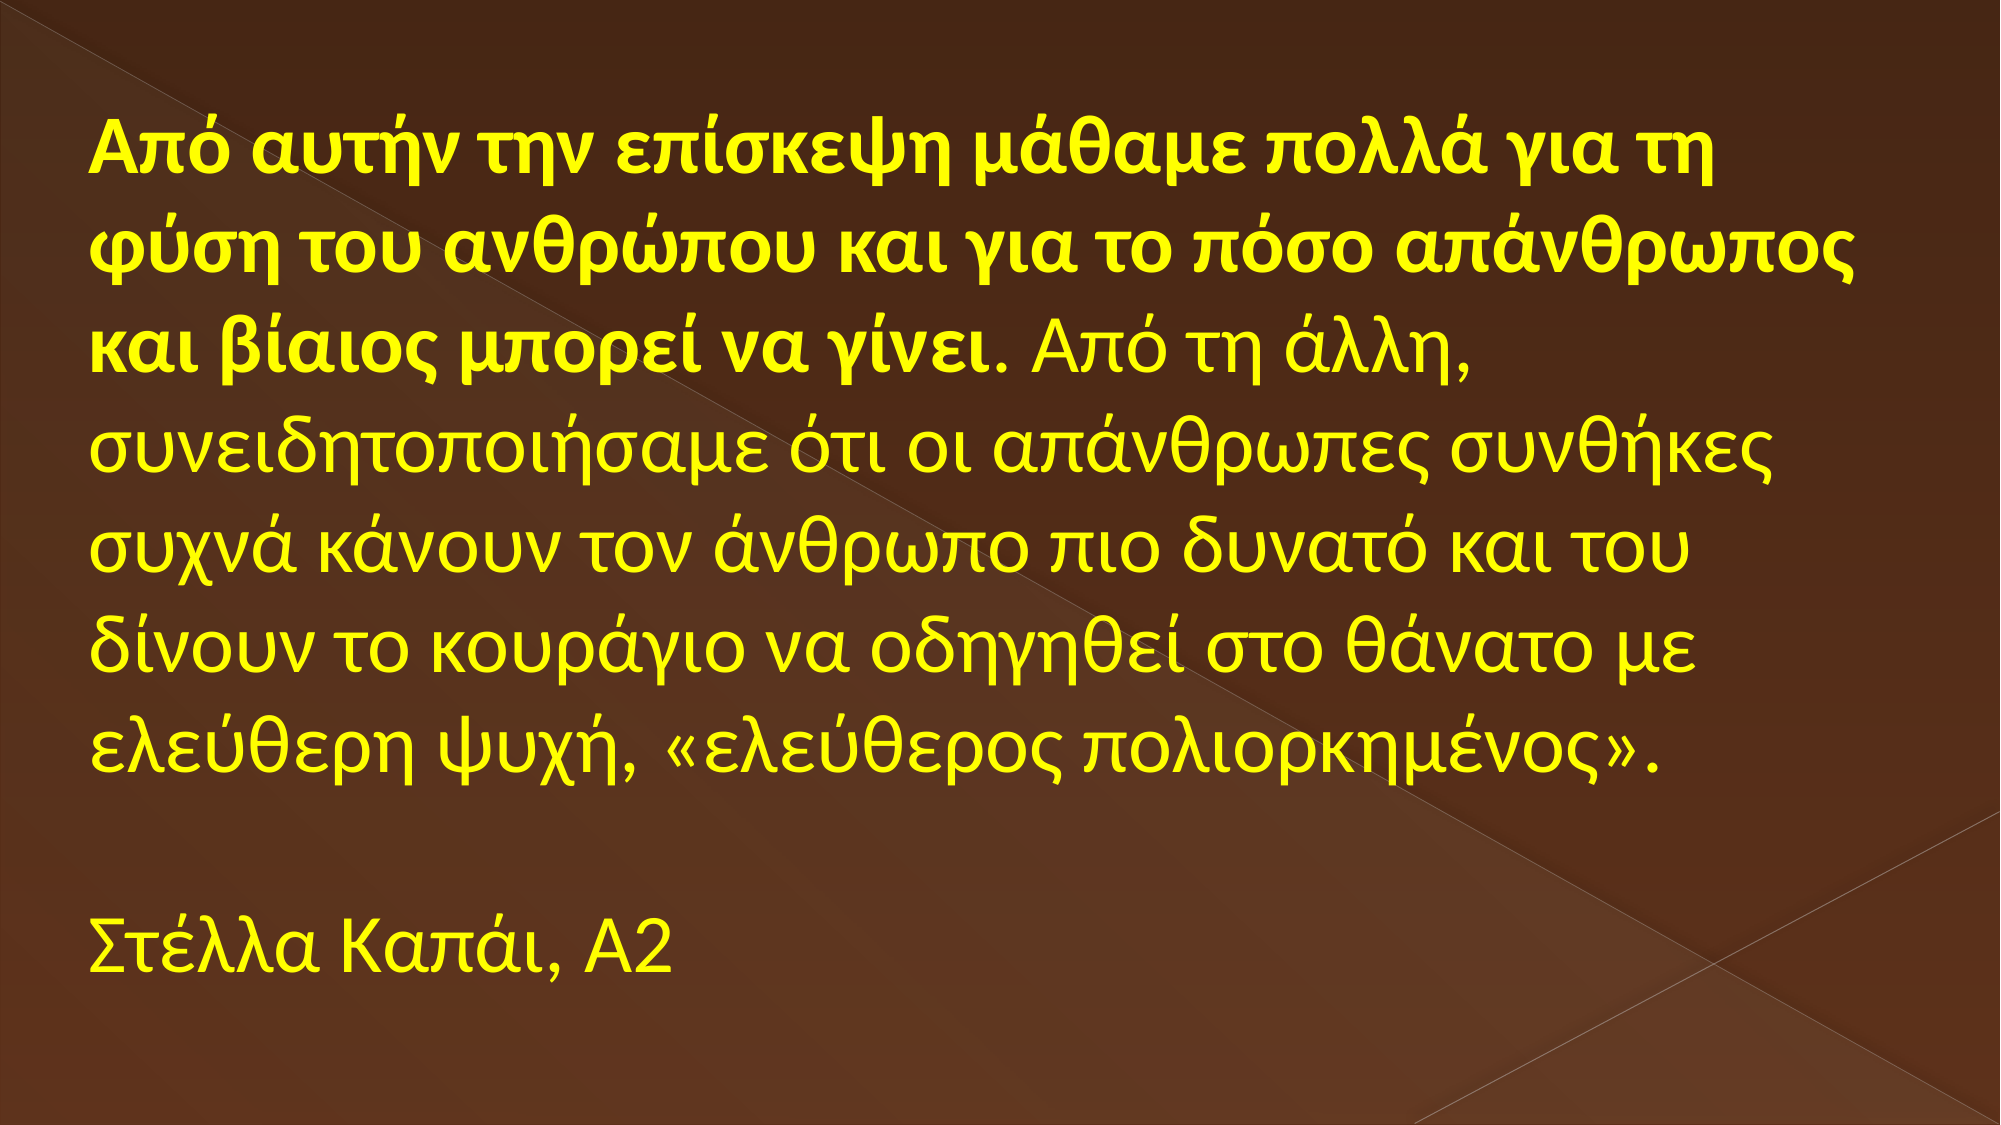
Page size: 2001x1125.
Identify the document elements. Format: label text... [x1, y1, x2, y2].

text_box Από αυτήν την επίσκεψη μάθαμε πολλά για τη φύση του ανθρώπου και για το πόσο απάνθρωπος και βίαιος μπορεί να γίνει. Από τη άλλη, συνειδητοποιήσαμε ότι οι απάνθρωπες συνθήκες συχνά κάνουν τον άνθρωπο πιο δυνατό και του δίνουν το κουράγιο να οδηγηθεί στο θάνατο με ελεύθερη ψυχή, «ελεύθερος πολιορκημένος». Στέλλα Καπάι, Α2 [73, 82, 1946, 1097]
